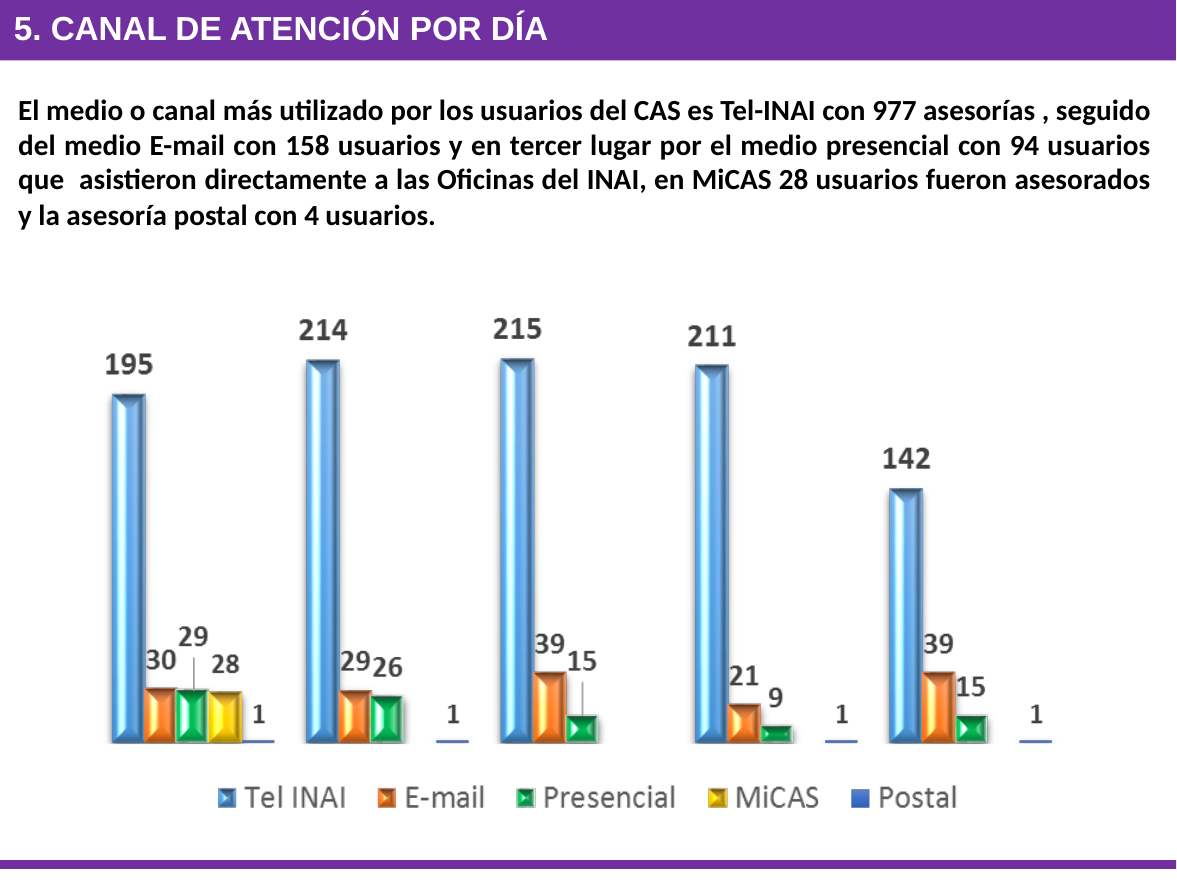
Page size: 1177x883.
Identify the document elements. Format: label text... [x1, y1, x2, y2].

picture [67, 267, 1097, 843]
text_box El medio o canal más utilizado por los usuarios del CAS es Tel-INAI con 977 asesorías , seguido del medio E-mail con 158 usuarios y en tercer lugar por el medio presencial con 94 usuarios que asistieron directamente a las Oficinas del INAI, en MiCAS 28 usuarios fueron asesorados y la asesoría postal con 4 usuarios. [3, 83, 1167, 239]
text_box 5. Canal de atención por día [0, 0, 1167, 55]
